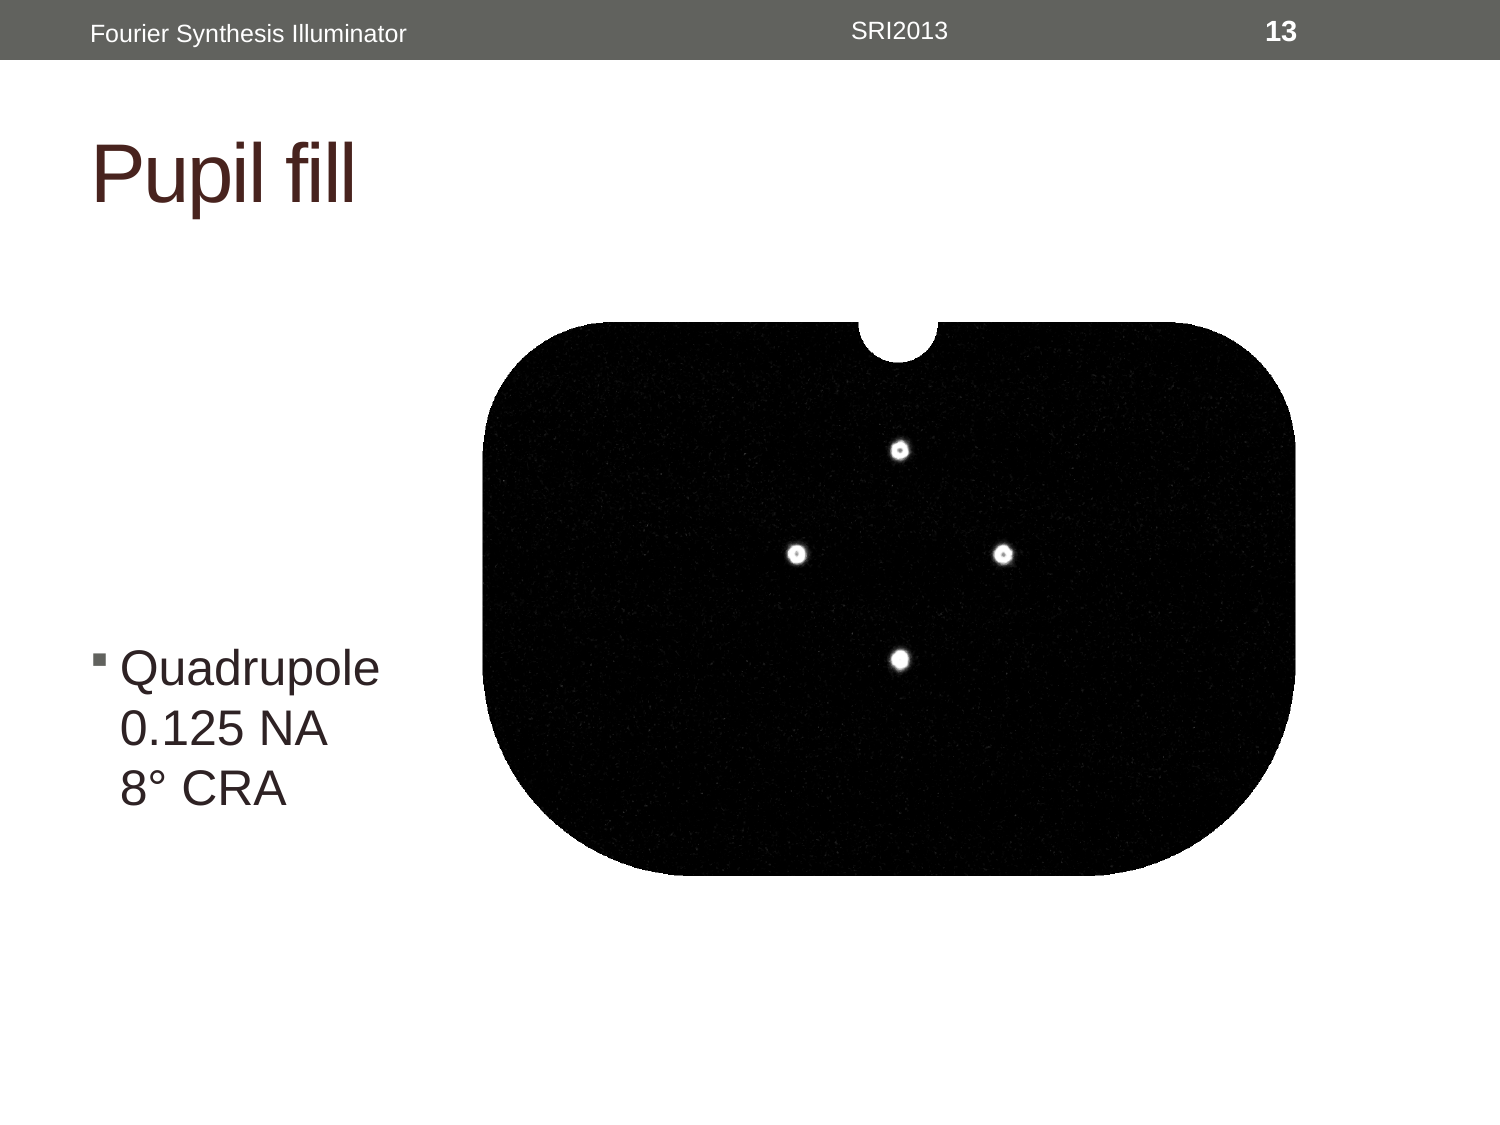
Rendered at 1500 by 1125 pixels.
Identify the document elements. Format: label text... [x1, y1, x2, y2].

footer SRI2013 [562, 3, 1238, 57]
title Pupil fill [75, 87, 1425, 250]
text_box Quadrupole 0.125 NA 8° CRA [74, 628, 427, 823]
slide_number 13 [1250, 3, 1425, 57]
text_box Fourier Synthesis Illuminator [74, 5, 502, 60]
picture [446, 270, 1354, 952]
